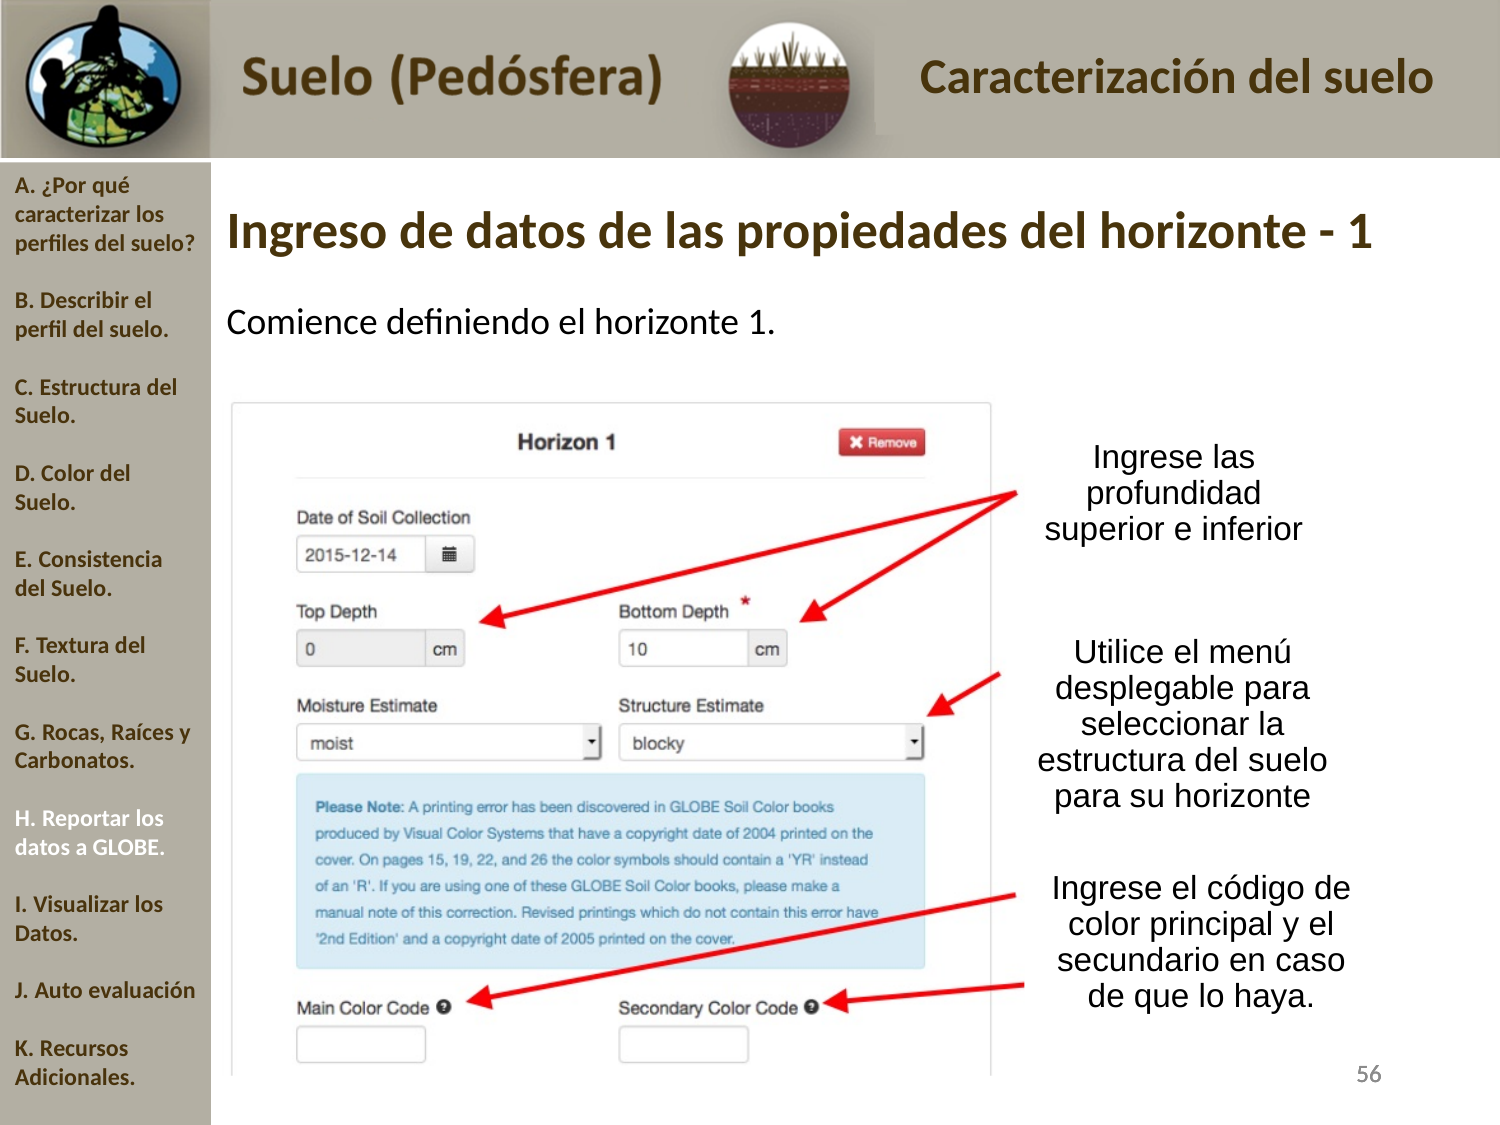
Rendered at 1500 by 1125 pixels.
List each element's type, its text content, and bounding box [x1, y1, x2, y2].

text_box Ingrese las profundidad superior e inferior [1025, 432, 1324, 562]
text_box Utilice el menú desplegable para seleccionar la estructura del suelo para su horizonte [1025, 627, 1359, 824]
text_box 55 [1059, 1042, 1397, 1103]
picture [0, 0, 1500, 158]
text_box A. ¿Por qué caracterizar los perfiles del suelo? B. Describir el perfil del suelo. C. Estructura del Suelo. D. Color del Suelo. E. Consistencia del Suelo. F. Textura del Suelo. G. Rocas, Raíces y Carbonatos. H. Reportar los datos a GLOBE. I. Visualizar los Datos. J. Auto evaluación K. Recursos Adicionales. [0, 161, 212, 1125]
text_box Ingrese el código de color principal y el secundario en caso de que lo haya. [1025, 863, 1379, 1048]
title Ingreso de datos de las propiedades del horizonte - 1 [211, 171, 1430, 291]
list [211, 373, 1025, 1081]
text_box Comience definiendo el horizonte 1. [211, 294, 1414, 452]
